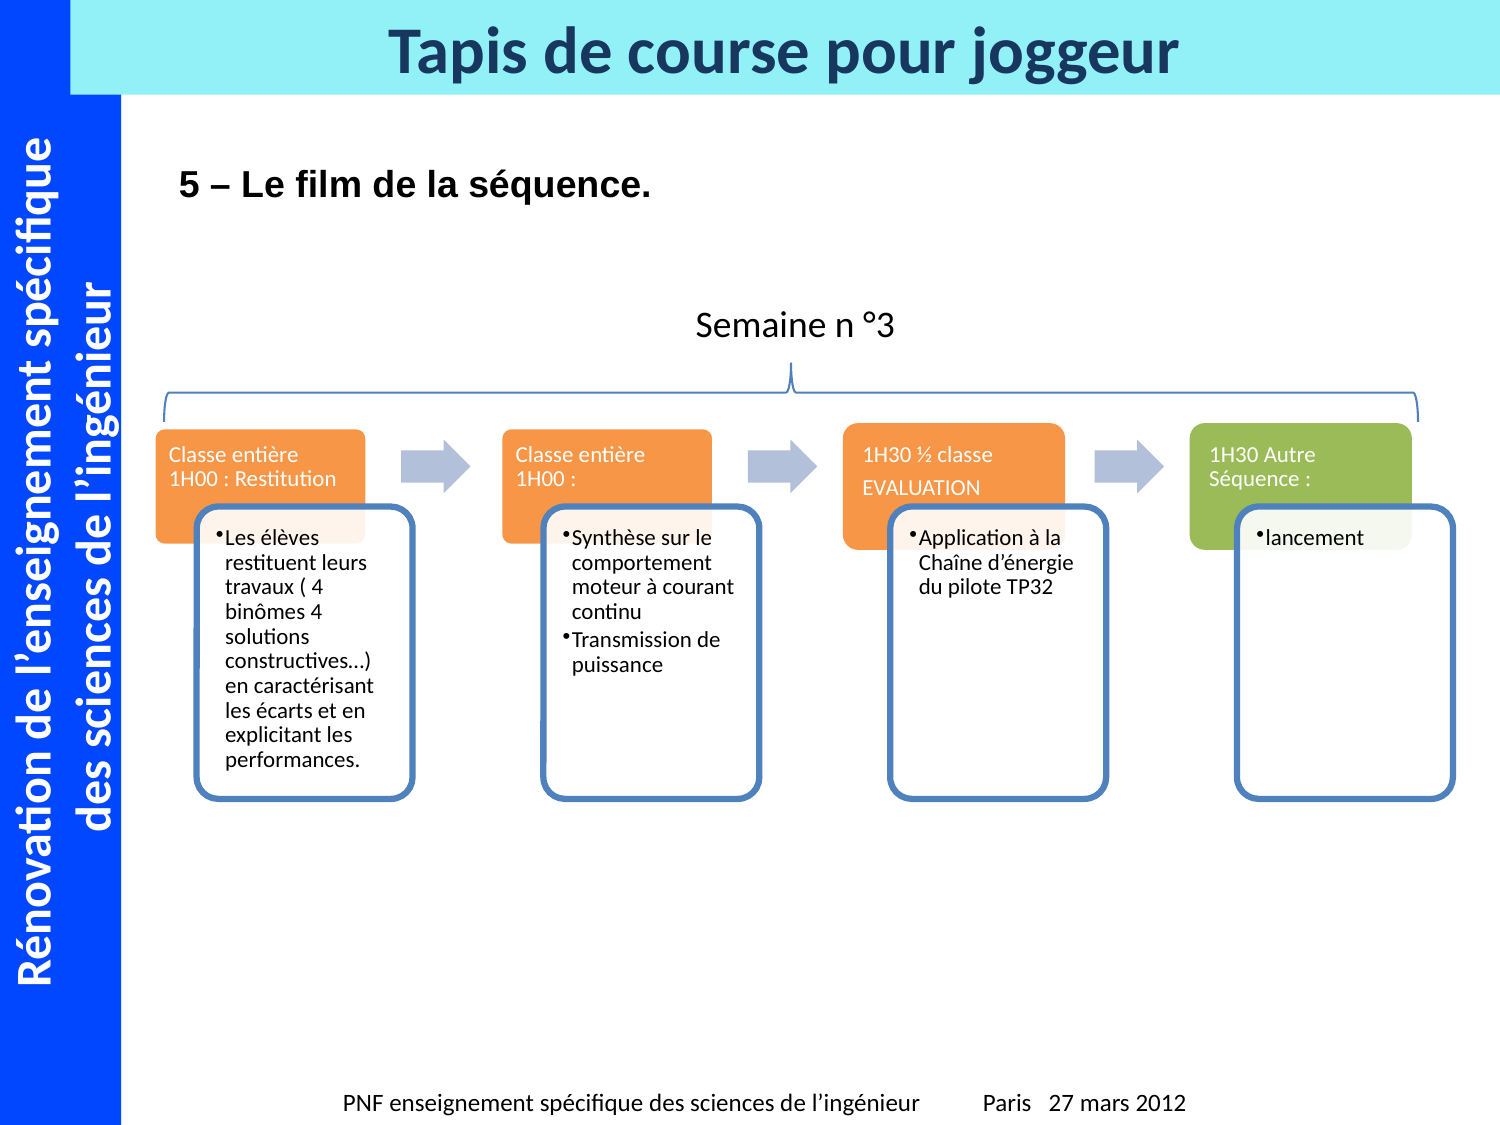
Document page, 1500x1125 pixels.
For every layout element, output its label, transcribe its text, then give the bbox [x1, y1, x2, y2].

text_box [155, 232, 1452, 995]
text_box 5 – Le film de la séquence. [163, 152, 1336, 213]
